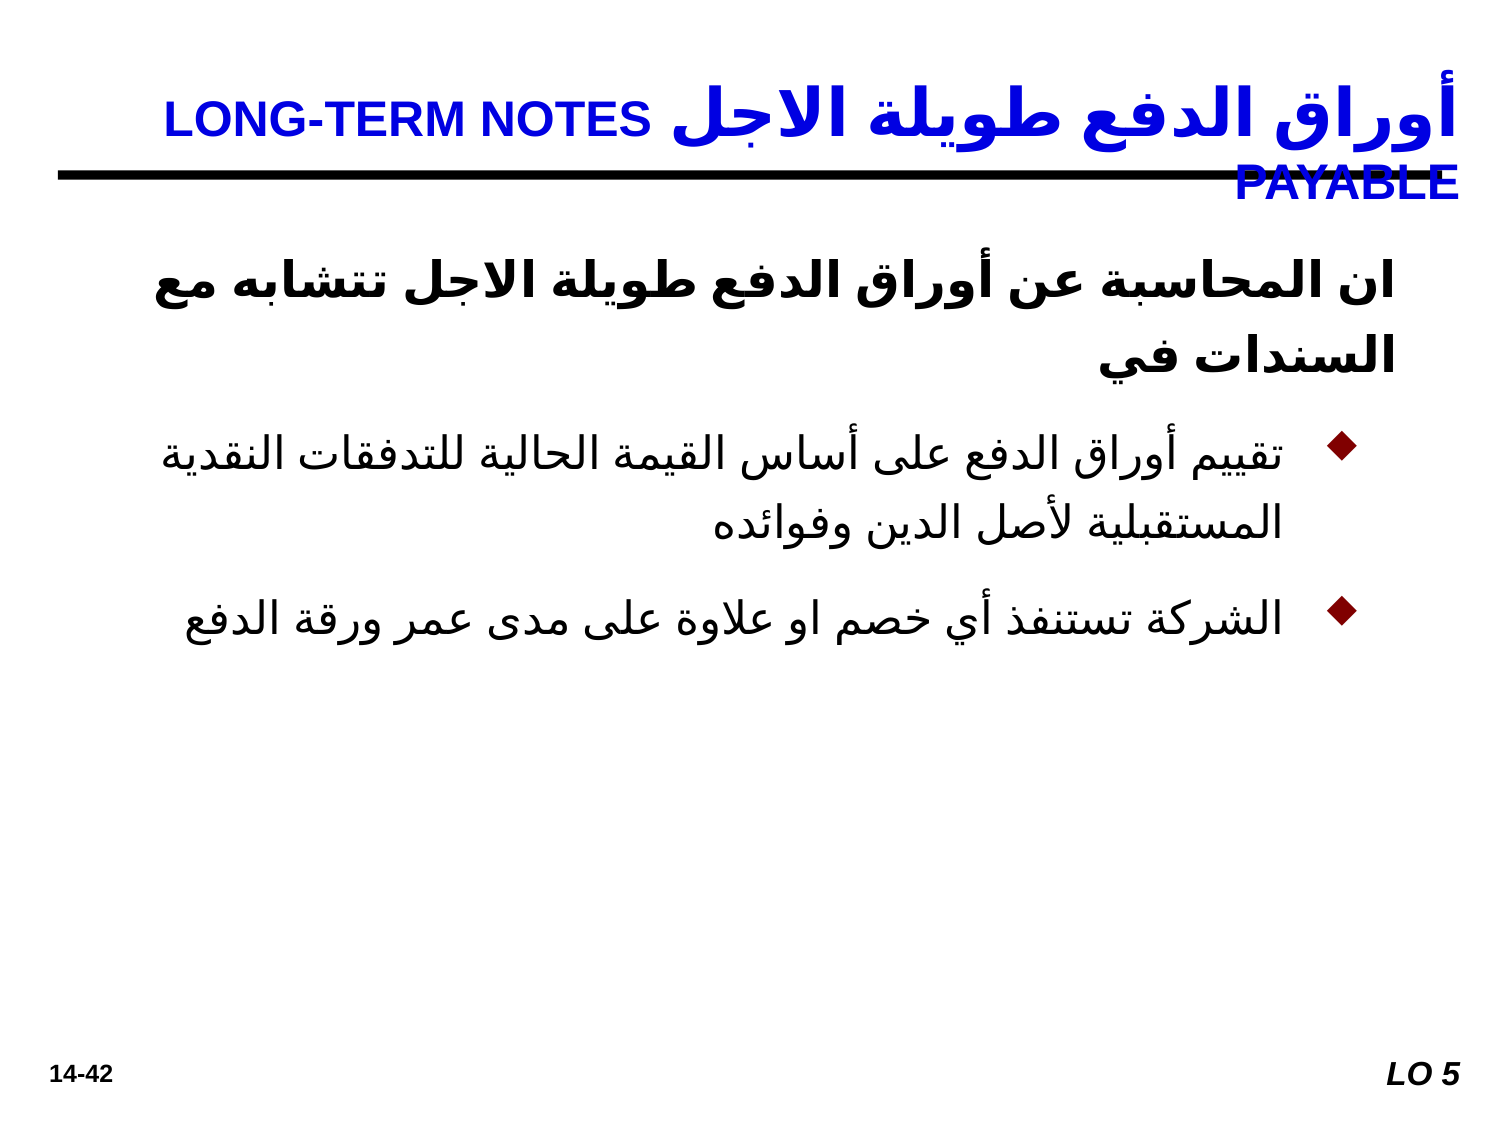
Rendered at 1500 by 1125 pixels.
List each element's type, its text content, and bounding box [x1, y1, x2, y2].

text_box أوراق الدفع طويلة الاجل LONG-TERM NOTES PAYABLE [99, 62, 1475, 155]
text_box LO 5 [1324, 1044, 1475, 1100]
text_box ان المحاسبة عن أوراق الدفع طويلة الاجل تتشابه مع السندات في تقييم أوراق الدفع على أساس القيمة الحالية للتدفقات النقدية المستقبلية لأصل الدين وفوائده الشركة تستنفذ أي خصم او علاوة على مدى عمر ورقة الدفع [99, 224, 1413, 652]
